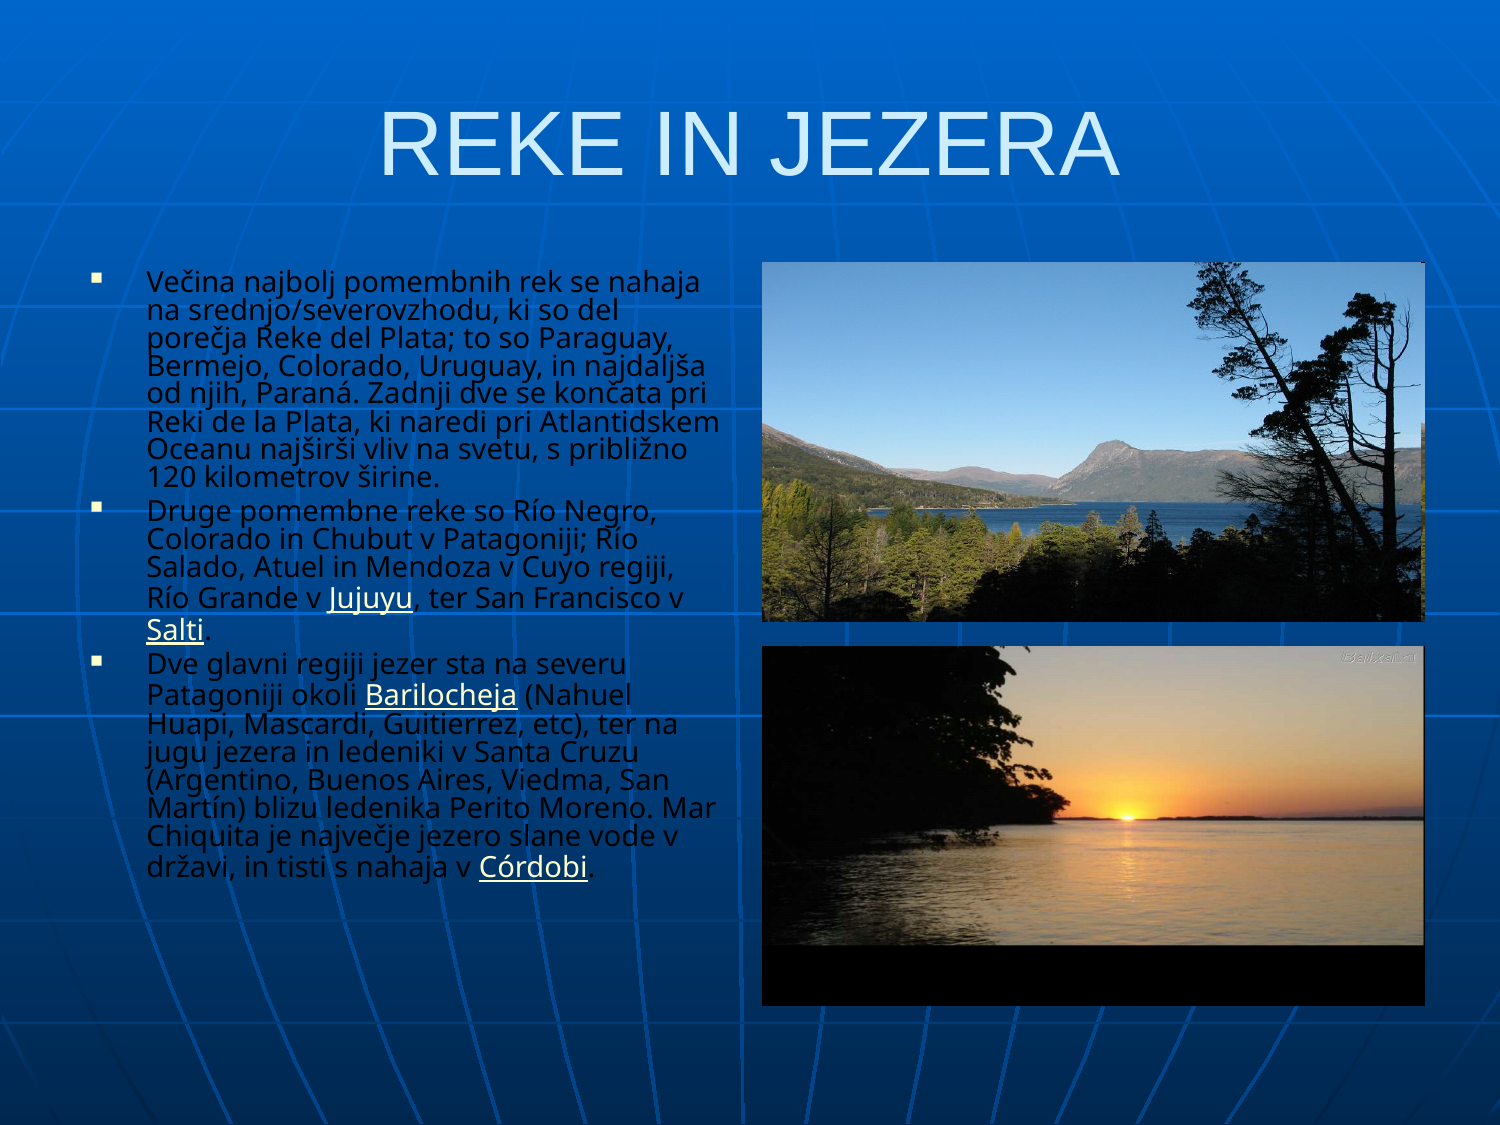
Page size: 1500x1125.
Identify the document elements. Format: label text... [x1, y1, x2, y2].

title REKE IN JEZERA [75, 45, 1425, 233]
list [762, 262, 1425, 622]
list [762, 646, 1425, 1006]
list Večina najbolj pomembnih rek se nahaja na srednjo/severovzhodu, ki so del porečja Reke del Plata; to so Paraguay, Bermejo, Colorado, Uruguay, in najdaljša od njih, Paraná. Zadnji dve se končata pri Reki de la Plata, ki naredi pri Atlantidskem Oceanu najširši vliv na svetu, s približno 120 kilometrov širine. Druge pomembne reke so Río Negro, Colorado in Chubut v Patagoniji; Río Salado, Atuel in Mendoza v Cuyo regiji, Río Grande v Jujuyu, ter San Francisco v Salti. Dve glavni regiji jezer sta na severu Patagoniji okoli Barilocheja (Nahuel Huapi, Mascardi, Guitierrez, etc), ter na jugu jezera in ledeniki v Santa Cruzu (Argentino, Buenos Aires, Viedma, San Martín) blizu ledenika Perito Moreno. Mar Chiquita je največje jezero slane vode v državi, in tisti s nahaja v Córdobi. [75, 262, 738, 1006]
